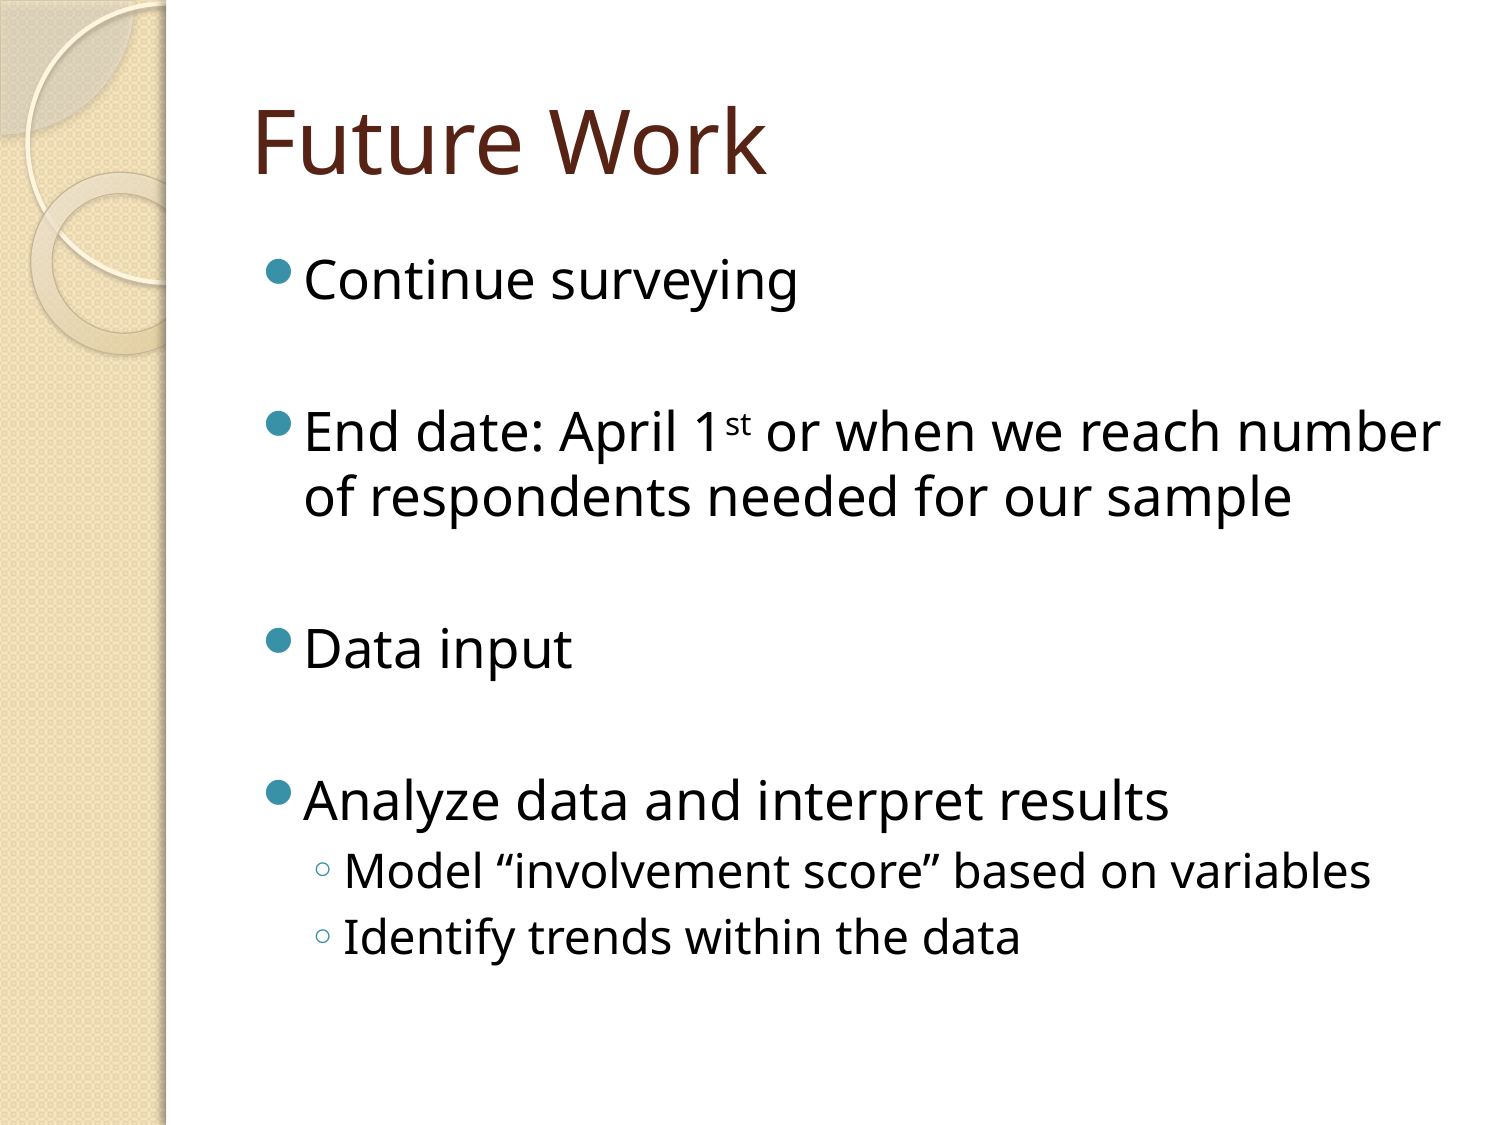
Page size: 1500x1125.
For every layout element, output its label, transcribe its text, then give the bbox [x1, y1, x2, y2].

list Continue surveying End date: April 1st or when we reach number of respondents needed for our sample Data input Analyze data and interpret results Model “involvement score” based on variables Identify trends within the data [235, 237, 1466, 1025]
title Future Work [235, 45, 1466, 233]
